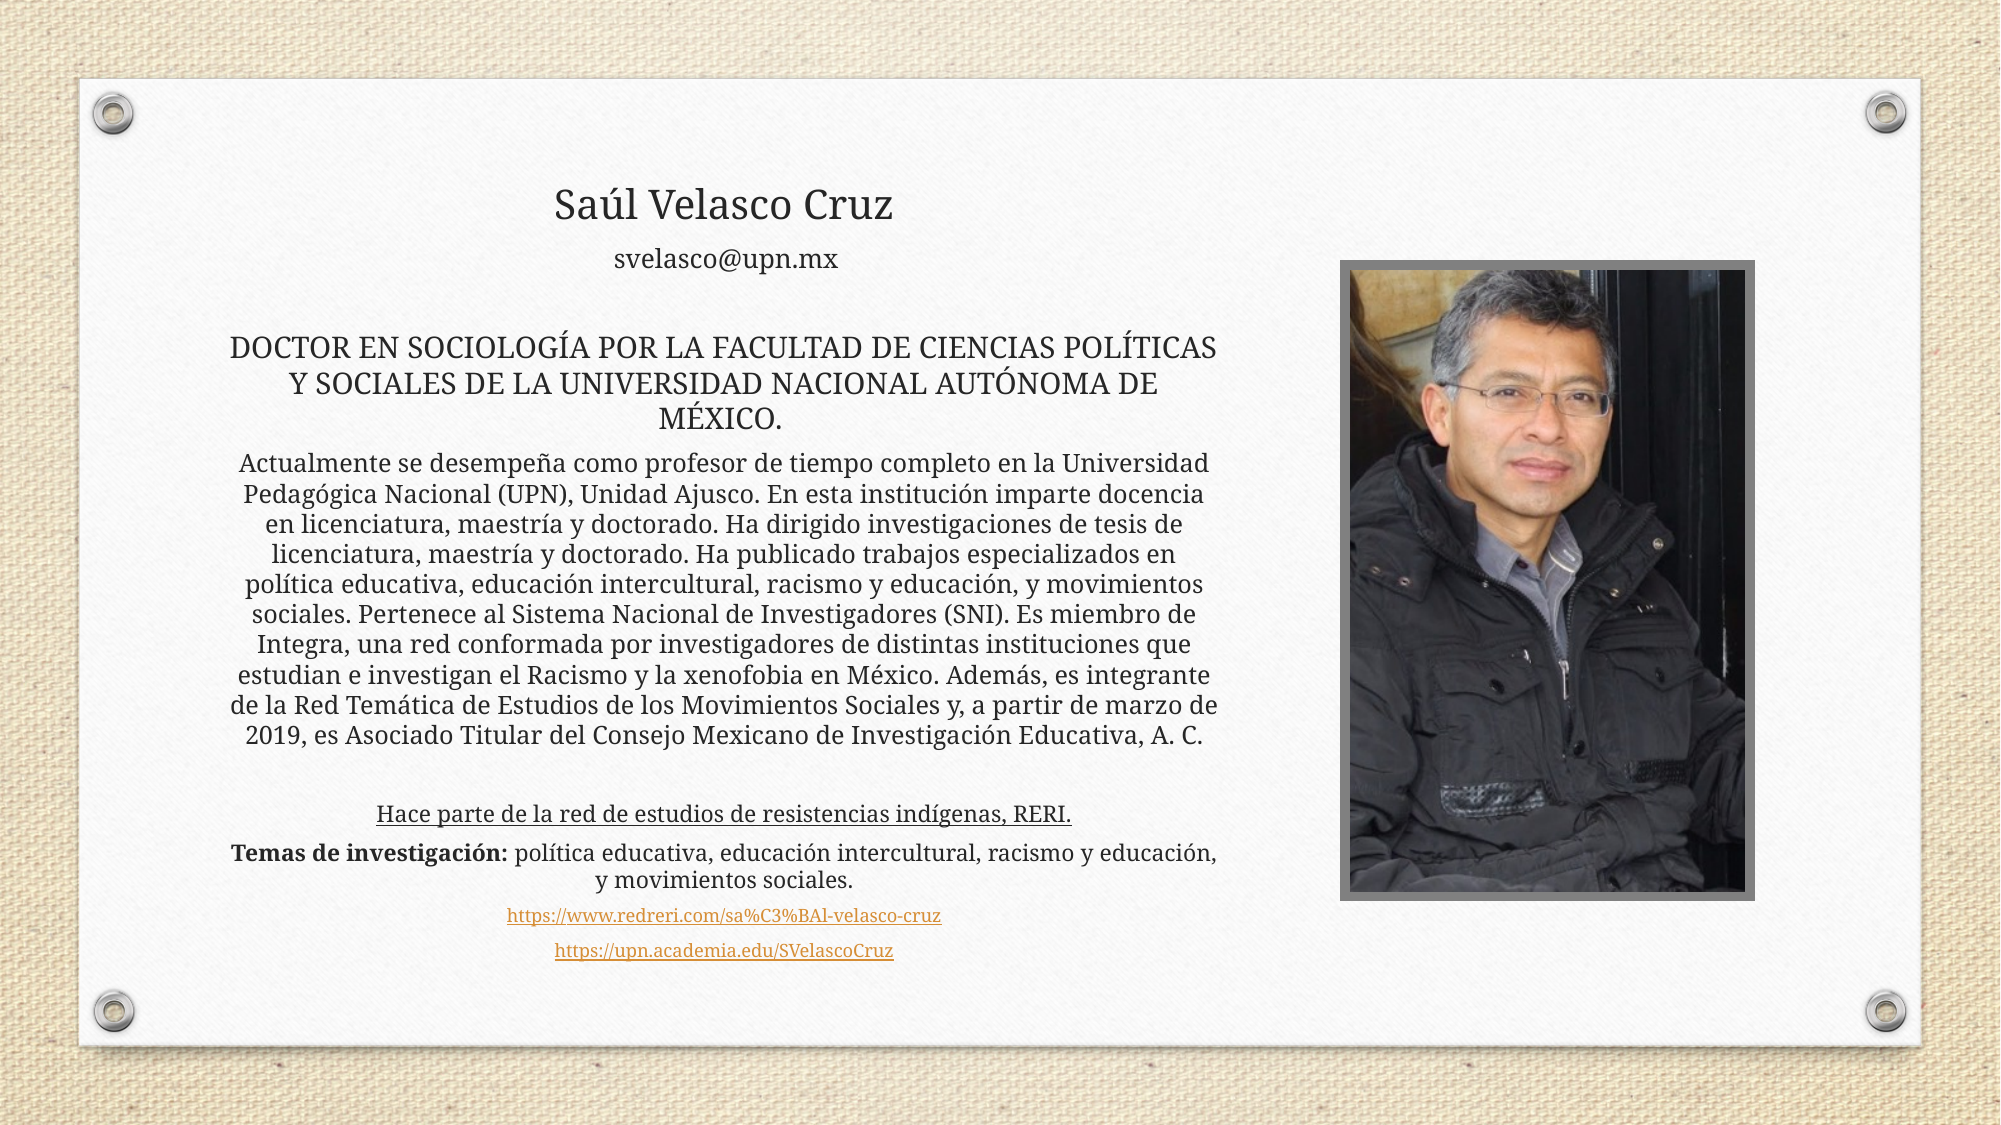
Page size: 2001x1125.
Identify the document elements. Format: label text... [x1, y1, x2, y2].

list DOCTOR EN SOCIOLOGÍA POR LA FACULTAD DE CIENCIAS POLÍTICAS Y SOCIALES DE LA UNIVERSIDAD NACIONAL AUTÓNOMA DE MÉXICO. Actualmente se desempeña como profesor de tiempo completo en la Universidad Pedagógica Nacional (UPN), Unidad Ajusco. En esta institución imparte docencia en licenciatura, maestría y doctorado. Ha dirigido investigaciones de tesis de licenciatura, maestría y doctorado. Ha publicado trabajos especializados en política educativa, educación intercultural, racismo y educación, y movimientos sociales. Pertenece al Sistema Nacional de Investigadores (SNI). Es miembro de Integra, una red conformada por investigadores de distintas instituciones que estudian e investigan el Racismo y la xenofobia en México. Además, es integrante de la Red Temática de Estudios de los Movimientos Sociales y, a partir de marzo de 2019, es Asociado Titular del Consejo Mexicano de Investigación Educativa, A. C. Hace parte de la red de estudios de resistencias indígenas, RERI. Temas de investigación: política educativa, educación intercultural, racismo y educación, y movimientos sociales. https://www.redreri.com/sa%C3%BAl-velasco-cruz https://upn.academia.edu/SVelascoCruz [212, 320, 1237, 992]
picture [0, 0, 2001, 1125]
title Saúl Velasco Cruz svelasco@upn.mx [212, 170, 1237, 285]
